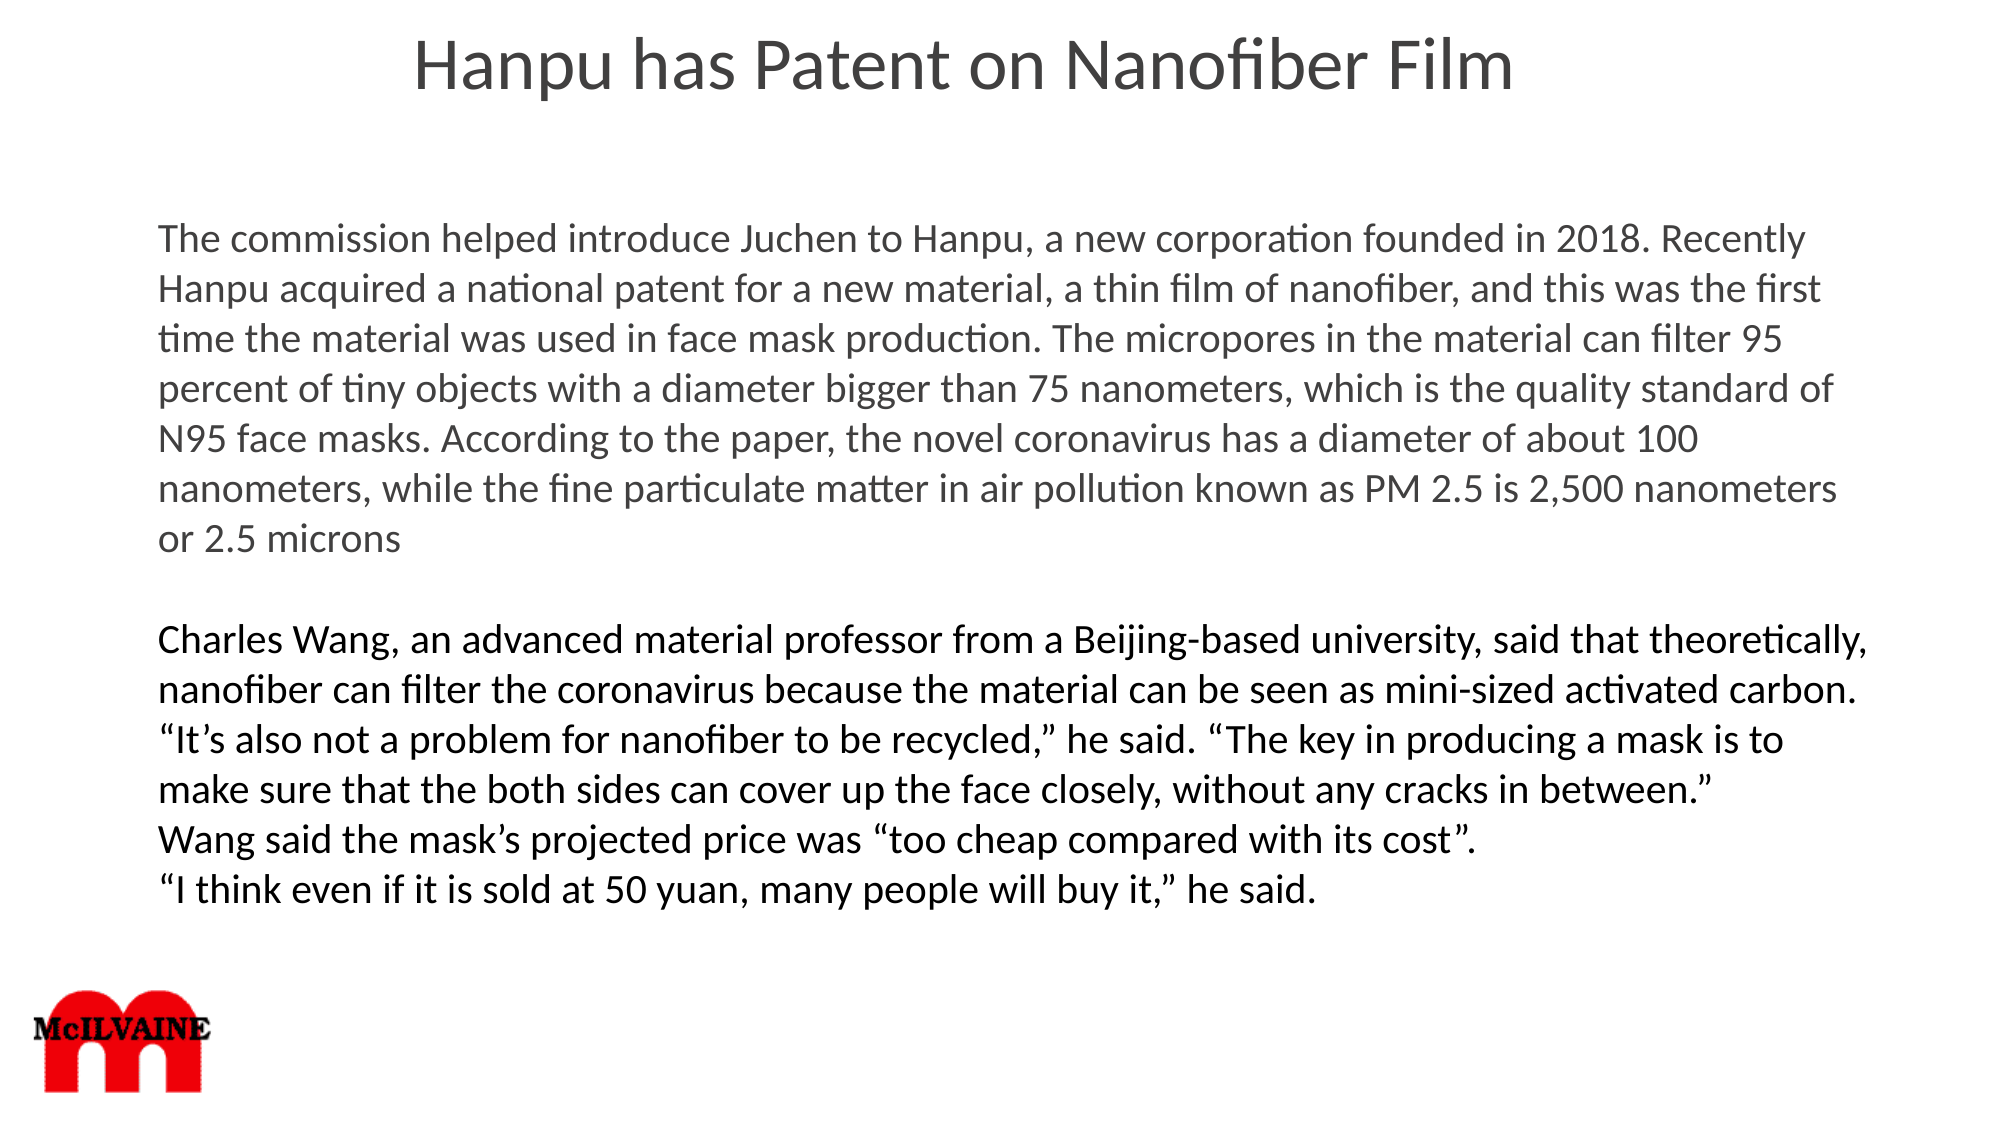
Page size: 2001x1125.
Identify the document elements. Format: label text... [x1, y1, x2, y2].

text_box Hanpu has Patent on Nanofiber Film [195, 7, 1736, 158]
picture [33, 977, 213, 1111]
text_box The commission helped introduce Juchen to Hanpu, a new corporation founded in 2018. Recently Hanpu acquired a national patent for a new material, a thin film of nanofiber, and this was the first time the material was used in face mask production. The micropores in the material can filter 95 percent of tiny objects with a diameter bigger than 75 nanometers, which is the quality standard of N95 face masks. According to the paper, the novel coronavirus has a diameter of about 100 nanometers, while the fine particulate matter in air pollution known as PM 2.5 is 2,500 nanometers or 2.5 microns Charles Wang, an advanced material professor from a Beijing-based university, said that theoretically, nanofiber can filter the coronavirus because the material can be seen as mini-sized activated carbon. “It’s also not a problem for nanofiber to be recycled,” he said. “The key in producing a mask is to make sure that the both sides can cover up the face closely, without any cracks in between.” Wang said the mask’s projected price was “too cheap compared with its cost”. “I think even if it is sold at 50 yuan, many people will buy it,” he said. [143, 158, 1894, 1125]
